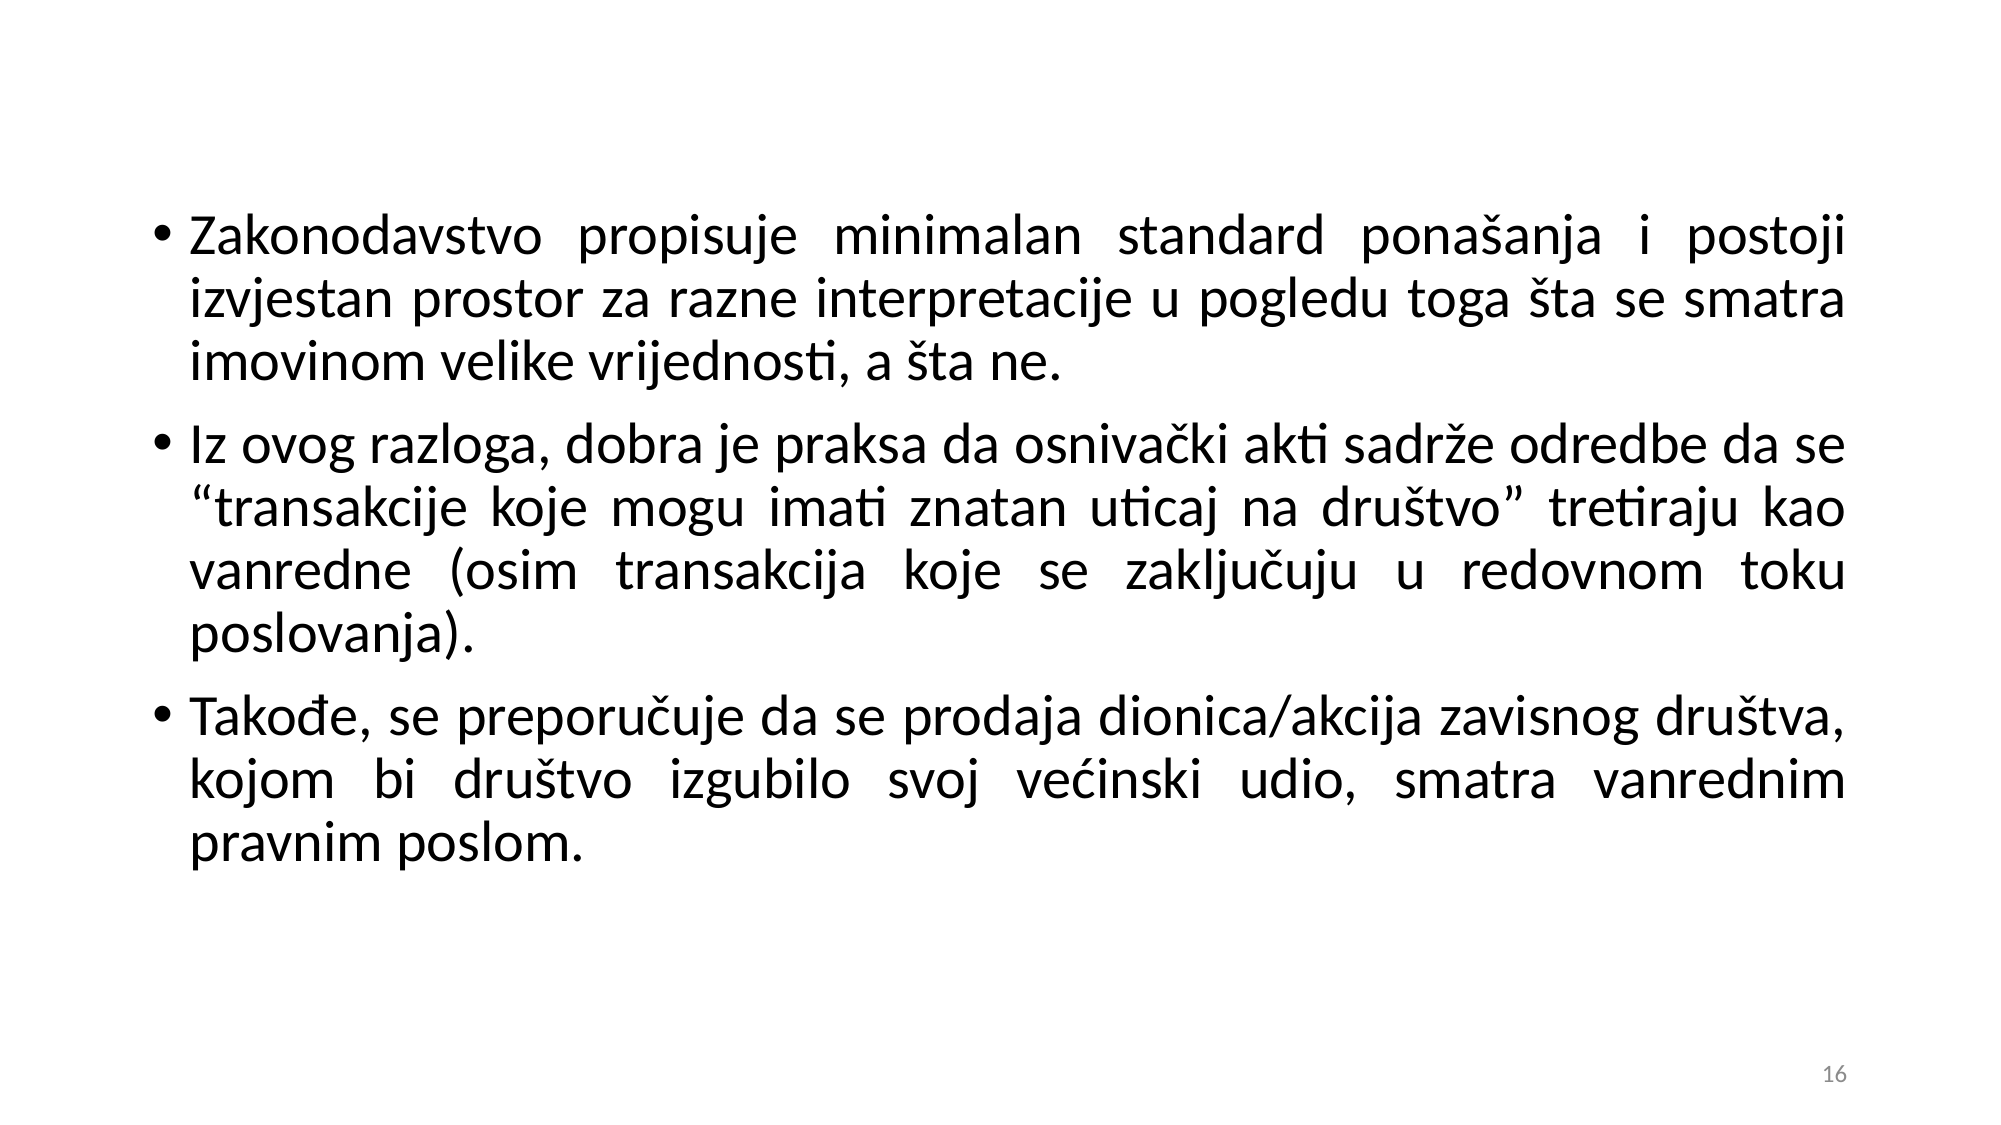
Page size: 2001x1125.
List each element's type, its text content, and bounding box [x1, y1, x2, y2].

list Zakonodavstvo propisuje minimalan standard ponašanja i postoji izvjestan prostor za razne interpretacije u pogledu toga šta se smatra imovinom velike vrijednosti, a šta ne. Iz ovog razloga, dobra je praksa da osnivački akti sadrže odredbe da se “transakcije koje mogu imati znatan uticaj na društvo” tretiraju kao vanredne (osim transakcija koje se zaključuju u redovnom toku poslovanja). Takođe, se preporučuje da se prodaja dionica/akcija zavisnog društva, kojom bi društvo izgubilo svoj većinski udio, smatra vanrednim pravnim poslom. [137, 196, 1863, 1014]
slide_number 16 [1412, 1042, 1863, 1103]
